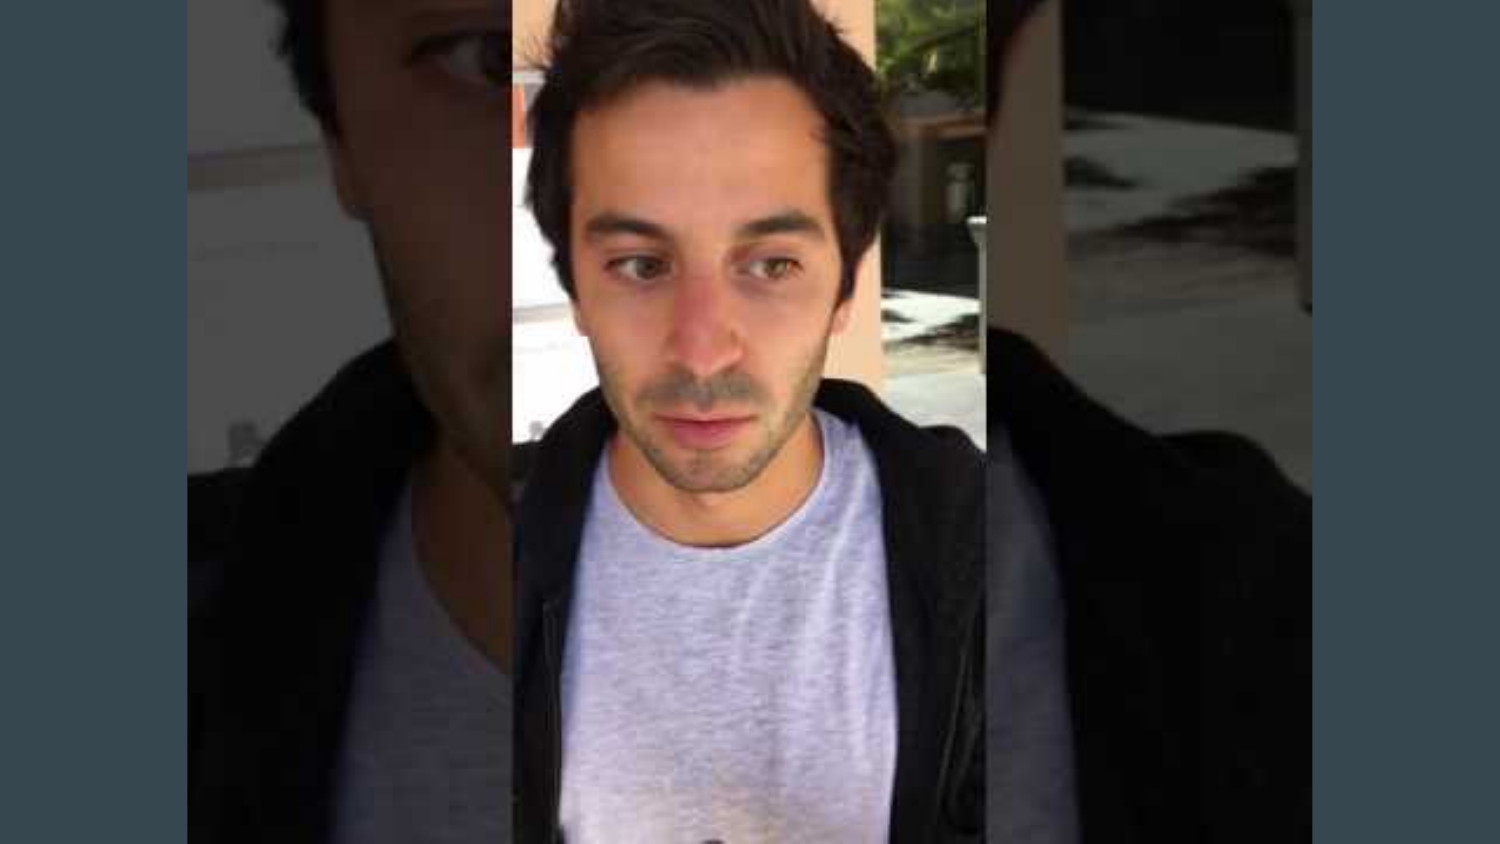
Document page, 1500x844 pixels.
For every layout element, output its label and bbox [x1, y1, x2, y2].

text_box [187, 0, 1313, 844]
